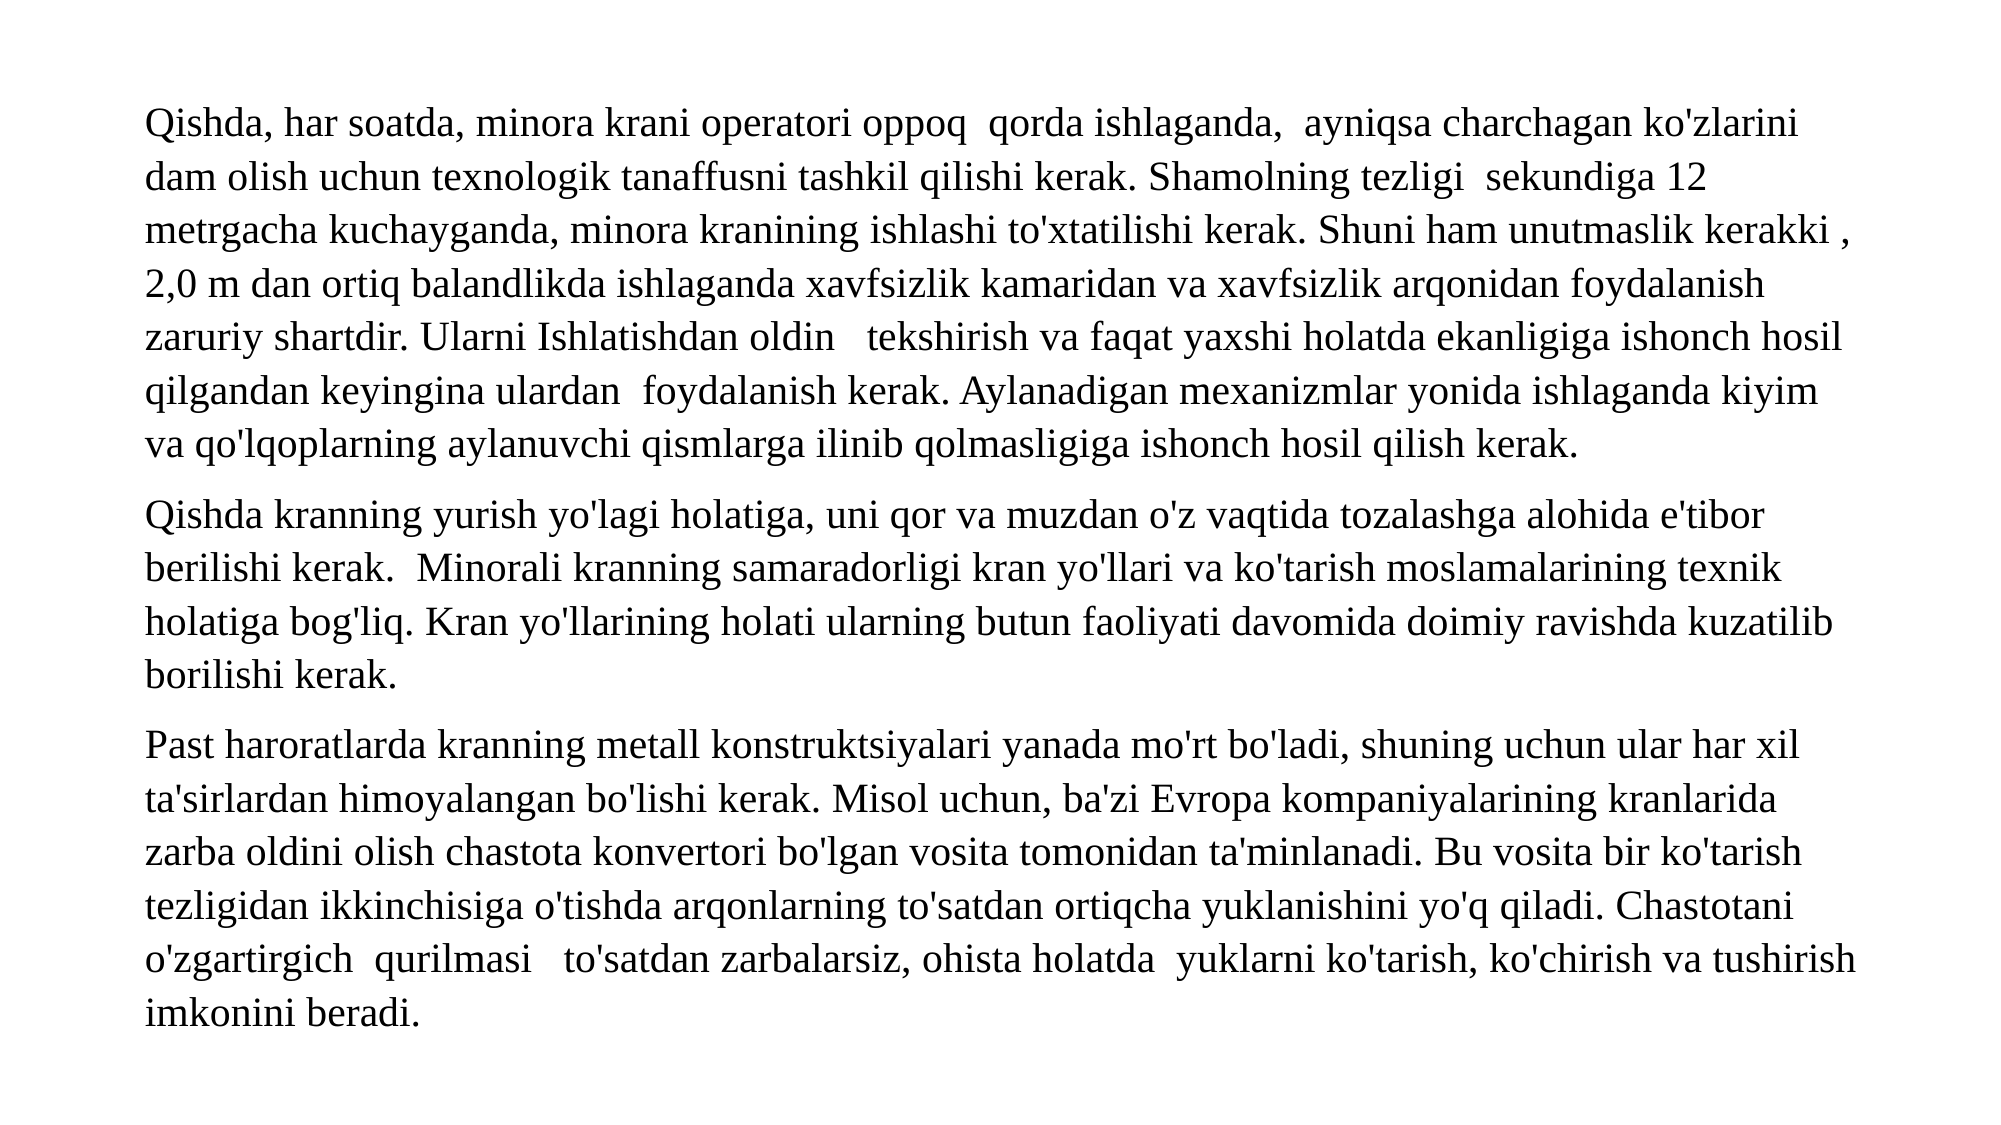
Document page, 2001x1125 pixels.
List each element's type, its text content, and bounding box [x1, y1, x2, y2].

text_box Qishda, har soatda, minora krani operatori oppoq qorda ishlaganda, ayniqsa charchagan ko'zlarini dam olish uchun texnologik tanaffusni tashkil qilishi kerak. Shamolning tezligi sekundiga 12 metrgacha kuchayganda, minora kranining ishlashi to'xtatilishi kerak. Shuni ham unutmaslik kerakki , 2,0 m dan ortiq balandlikda ishlaganda xavfsizlik kamaridan va xavfsizlik arqonidan foydalanish zaruriy shartdir. Ularni Ishlatishdan oldin tekshirish va faqat yaxshi holatda ekanligiga ishonch hosil qilgandan keyingina ulardan foydalanish kerak. Aylanadigan mexanizmlar yonida ishlaganda kiyim va qo'lqoplarning aylanuvchi qismlarga ilinib qolmasligiga ishonch hosil qilish kerak. Qishda kranning yurish yo'lagi holatiga, uni qor va muzdan o'z vaqtida tozalashga alohida e'tibor berilishi kerak. Minorali kranning samaradorligi kran yo'llari va ko'tarish moslamalarining texnik holatiga bog'liq. Kran yo'llarining holati ularning butun faoliyati davomida doimiy ravishda kuzatilib borilishi kerak. Past haroratlarda kranning metall konstruktsiyalari yanada mo'rt bo'ladi, shuning uchun ular har xil ta'sirlardan himoyalangan bo'lishi kerak. Misol uchun, ba'zi Evropa kompaniyalarining kranlarida zarba oldini olish chastota konvertori bo'lgan vosita tomonidan ta'minlanadi. Bu vosita bir ko'tarish tezligidan ikkinchisiga o'tishda arqonlarning to'satdan ortiqcha yuklanishini yo'q qiladi. Chastotani o'zgartirgich qurilmasi to'satdan zarbalarsiz, ohista holatda yuklarni ko'tarish, ko'chirish va tushirish imkonini beradi. [130, 84, 1882, 1042]
